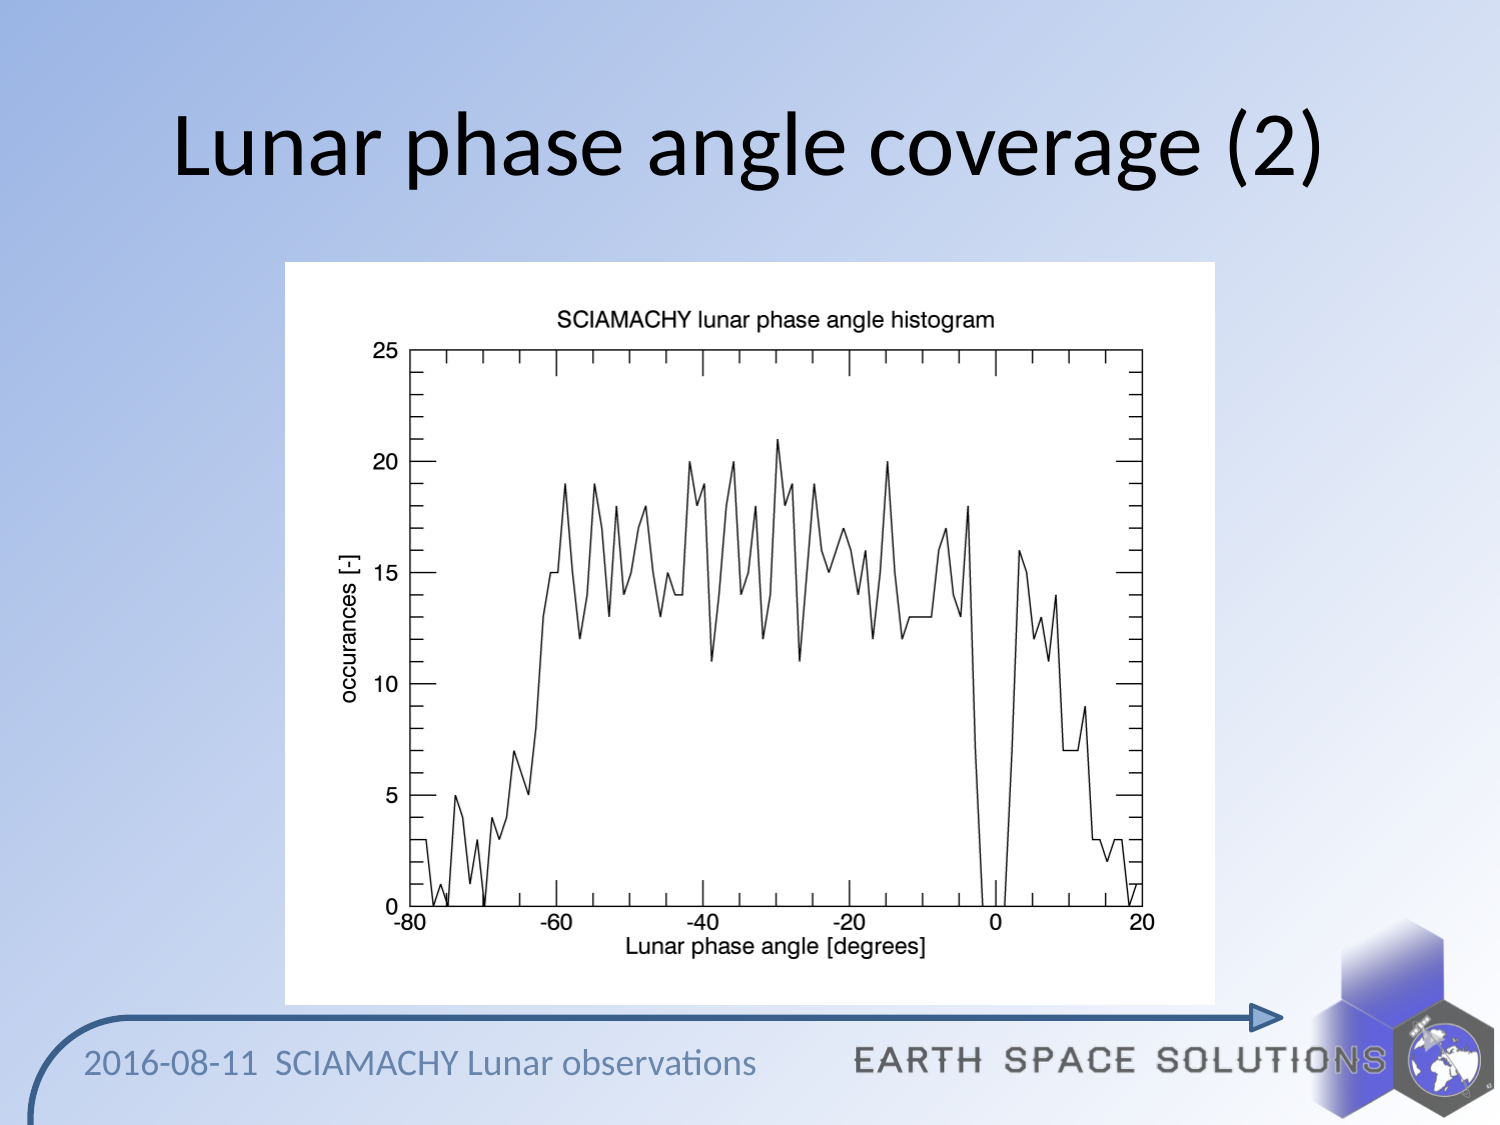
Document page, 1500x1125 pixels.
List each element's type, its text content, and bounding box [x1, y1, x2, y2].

picture [853, 916, 1495, 1119]
title Lunar phase angle coverage (2) [75, 45, 1425, 233]
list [285, 262, 1215, 1006]
